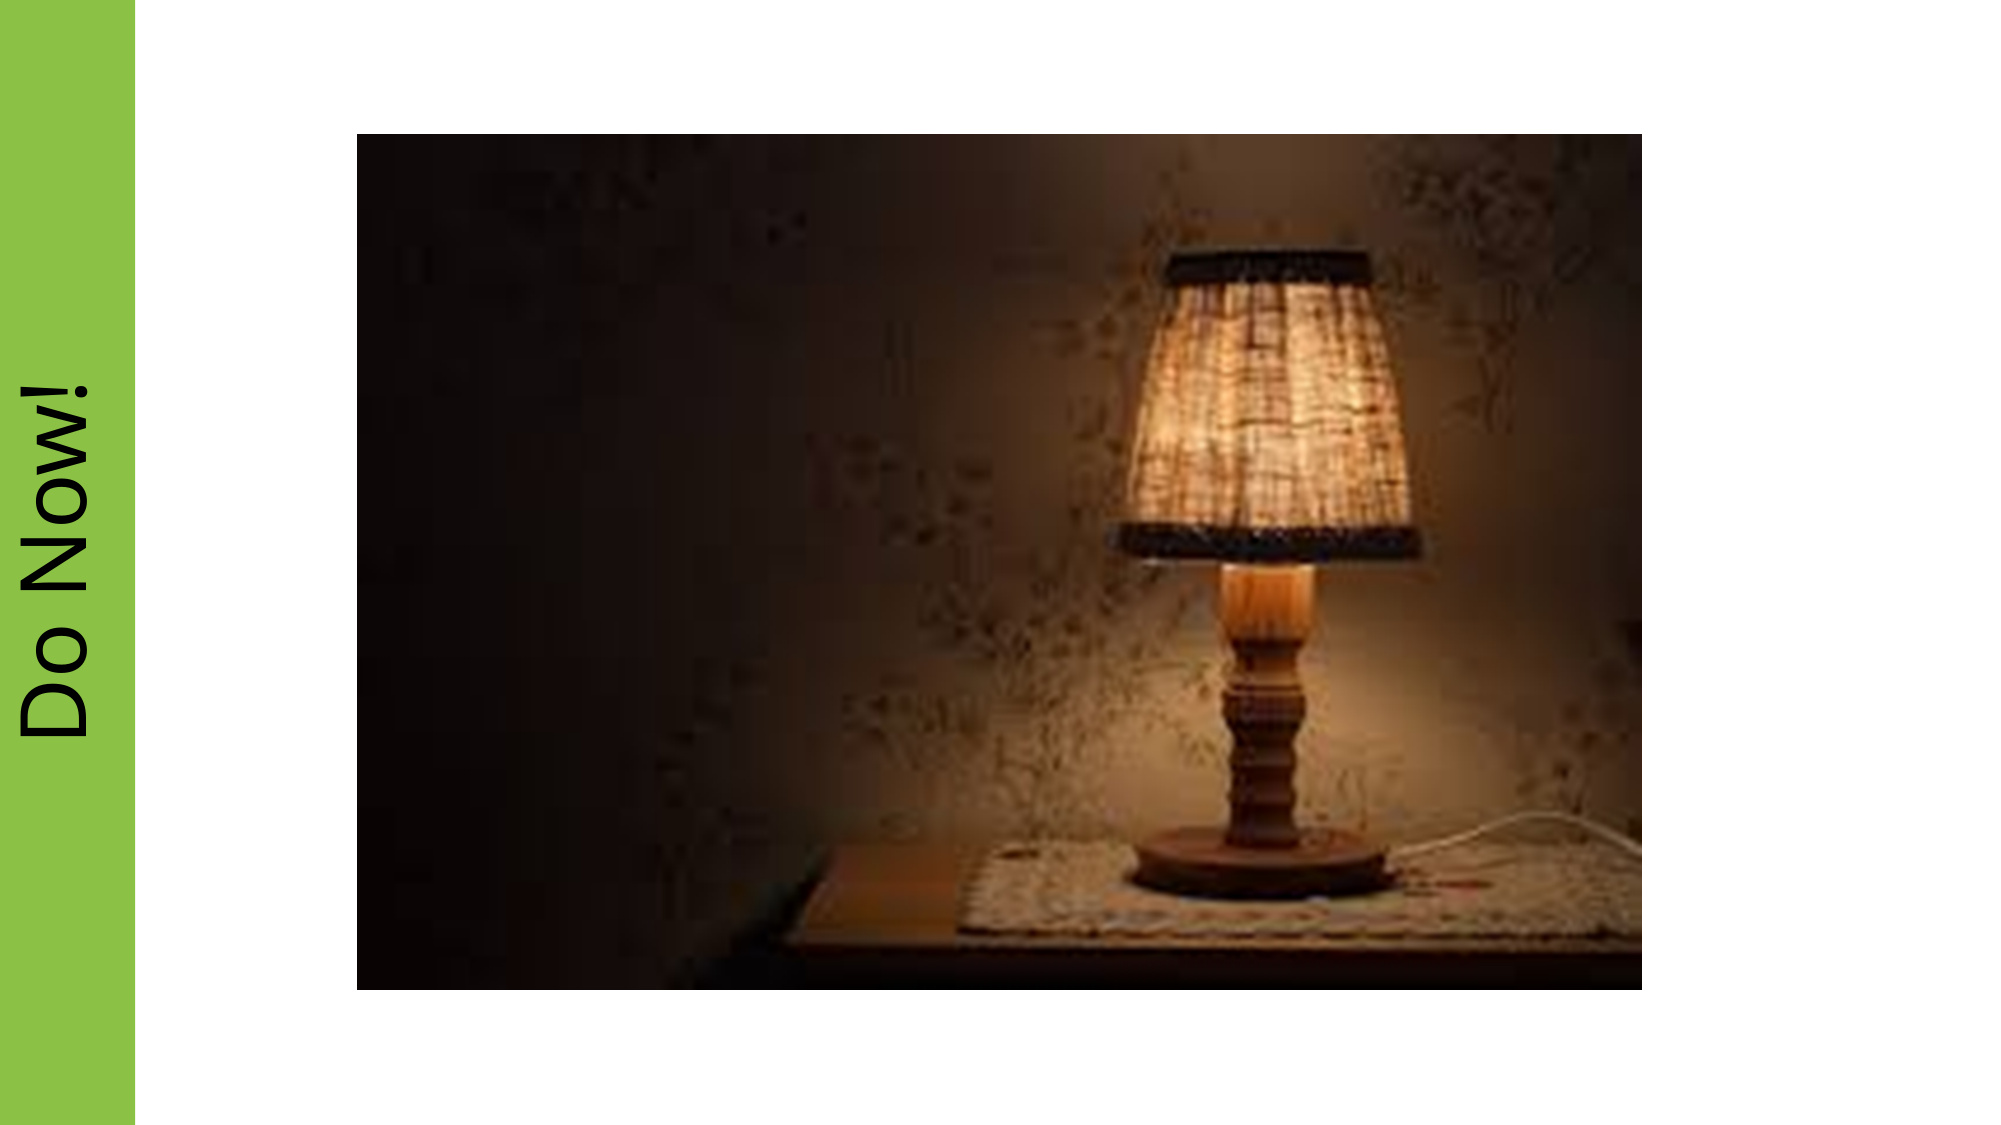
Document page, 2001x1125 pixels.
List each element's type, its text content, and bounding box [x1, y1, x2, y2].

text_box Do Now! [0, 0, 136, 1125]
picture [357, 134, 1642, 990]
